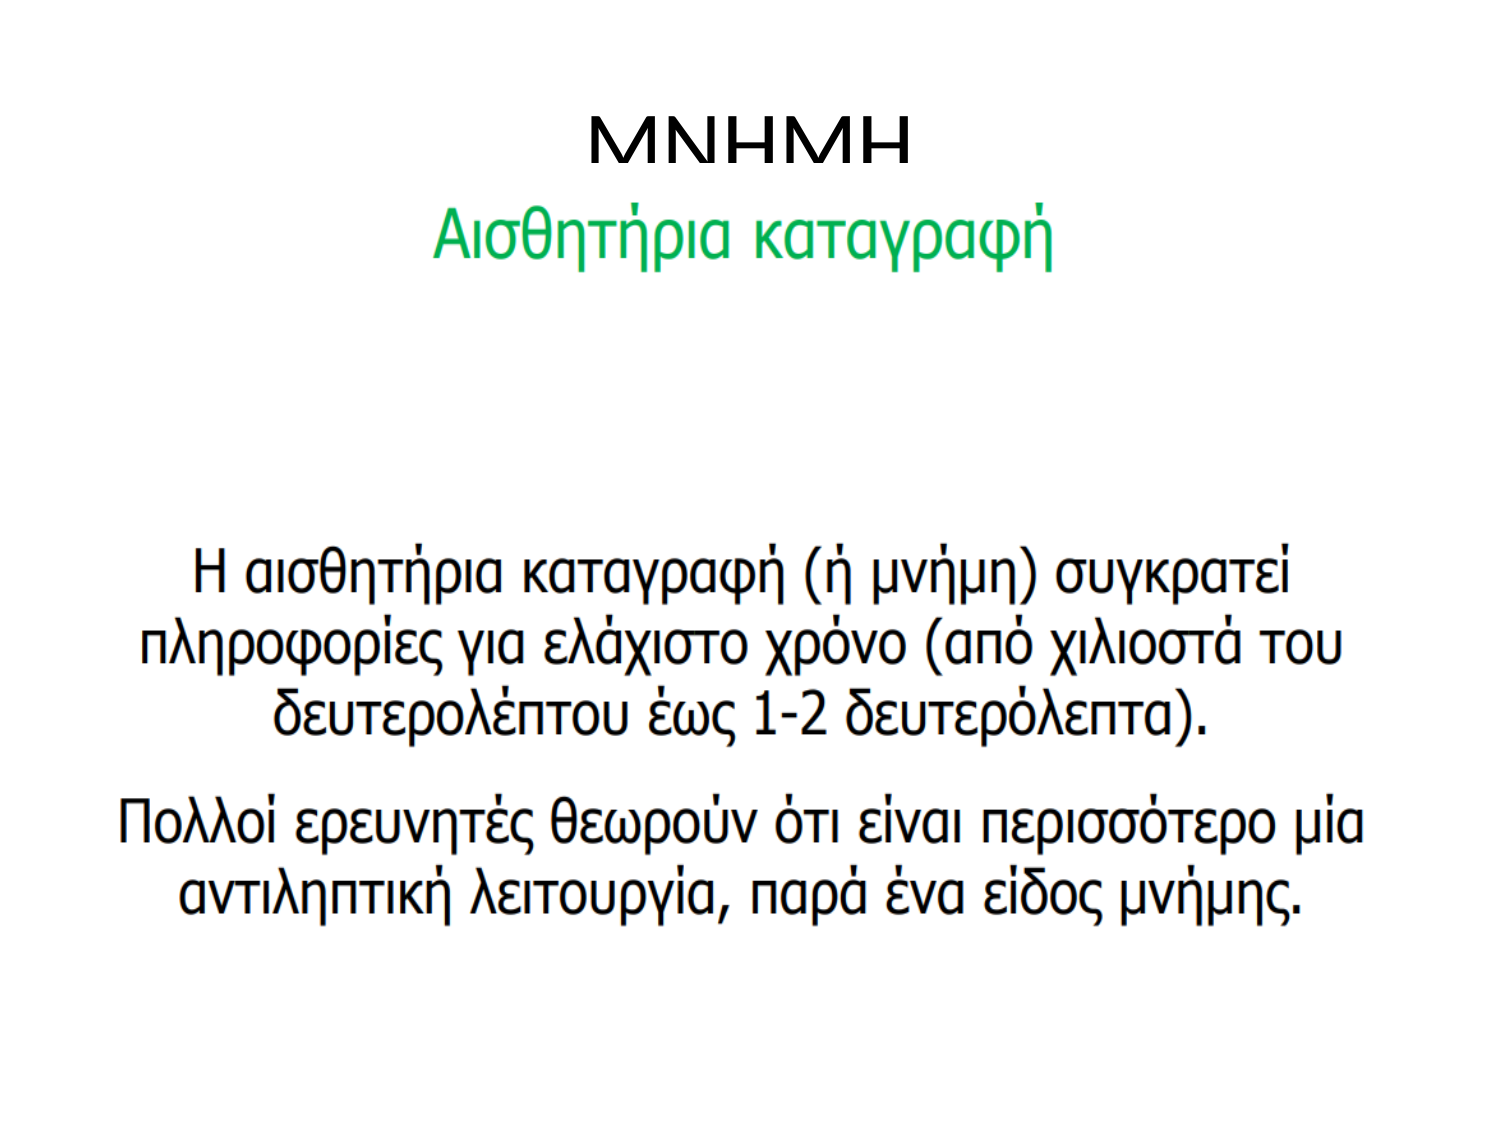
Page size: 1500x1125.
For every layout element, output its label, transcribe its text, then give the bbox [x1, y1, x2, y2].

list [58, 163, 1454, 1091]
title MNHMH [75, 45, 1425, 161]
